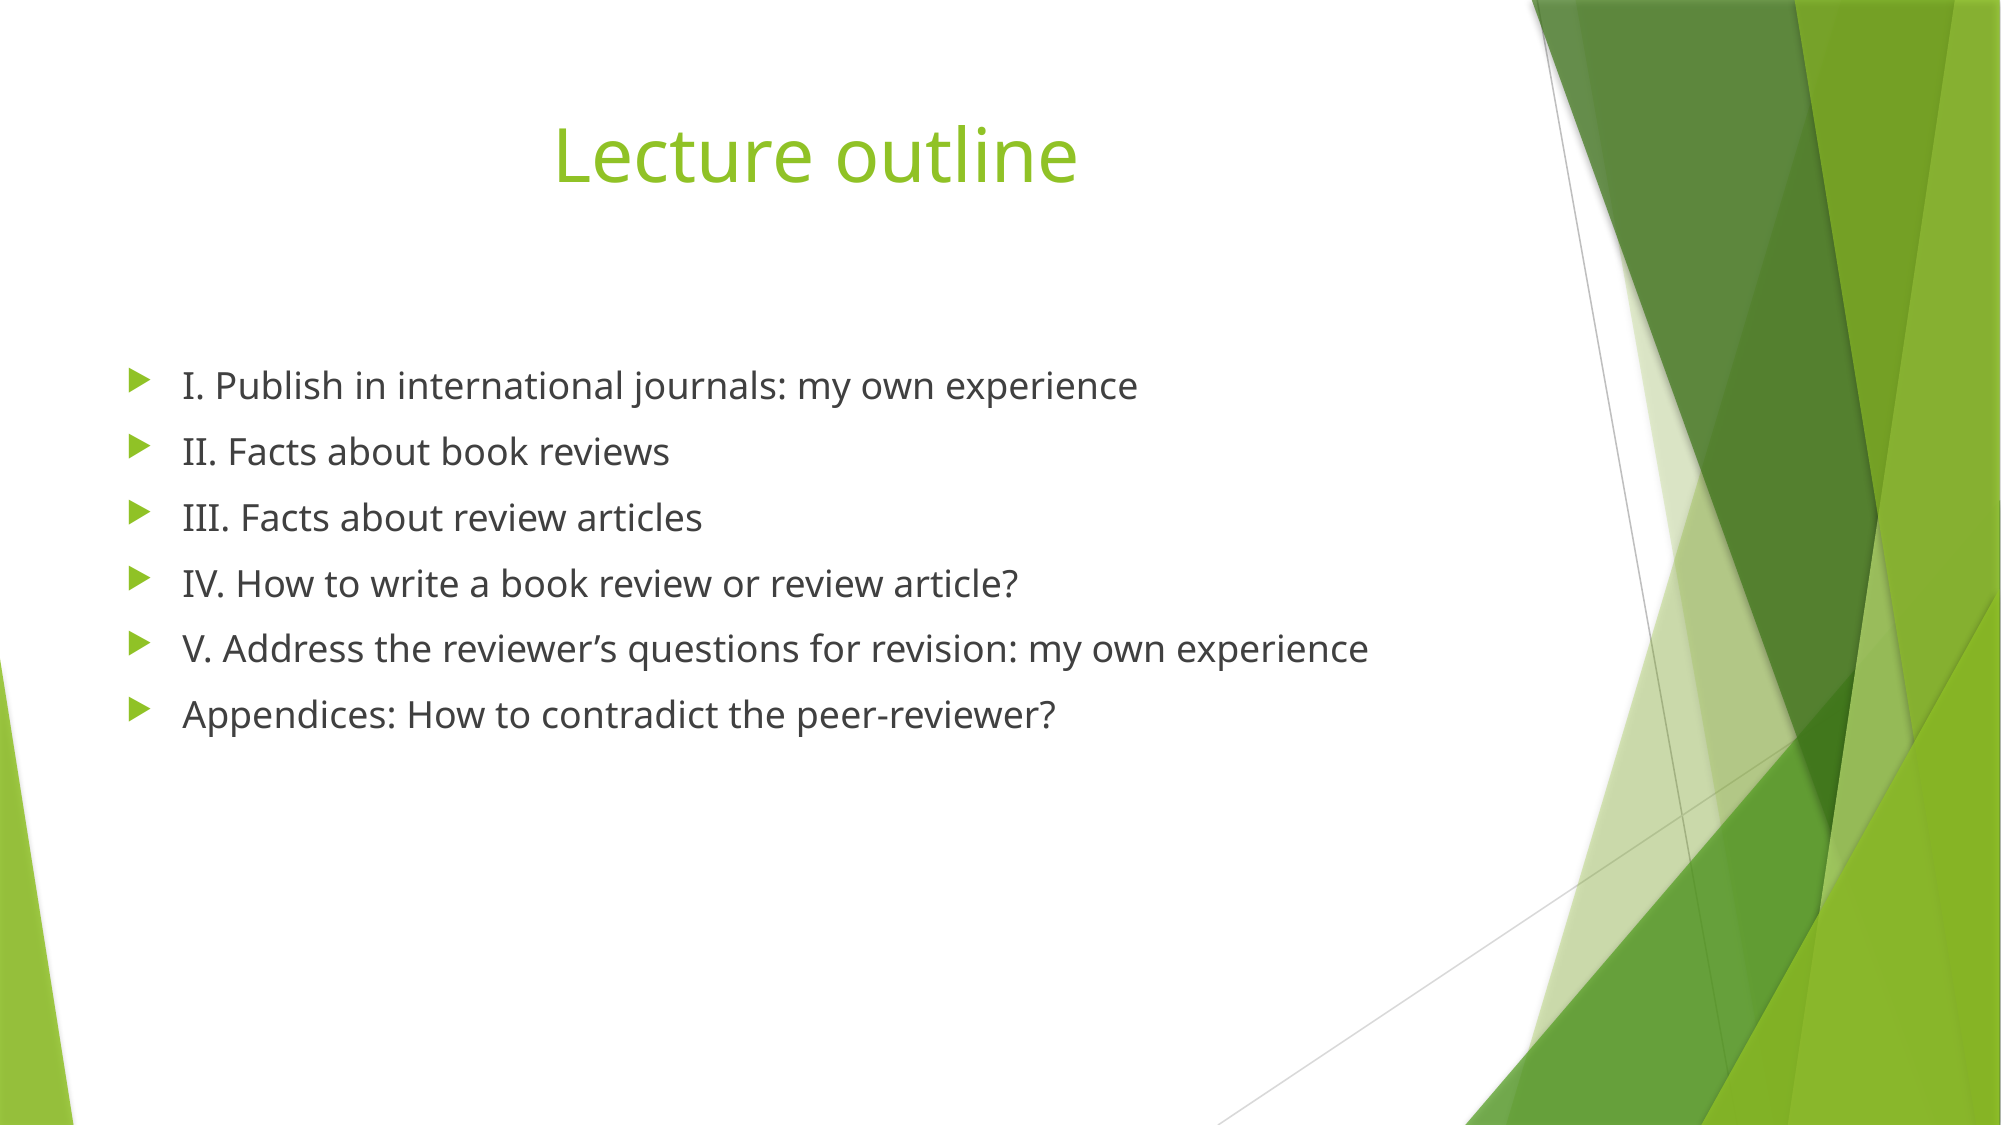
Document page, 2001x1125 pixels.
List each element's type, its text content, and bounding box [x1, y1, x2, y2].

list I. Publish in international journals: my own experience II. Facts about book reviews III. Facts about review articles IV. How to write a book review or review article? V. Address the reviewer’s questions for revision: my own experience Appendices: How to contradict the peer-reviewer? [111, 354, 1522, 992]
title Lecture outline [111, 99, 1522, 317]
